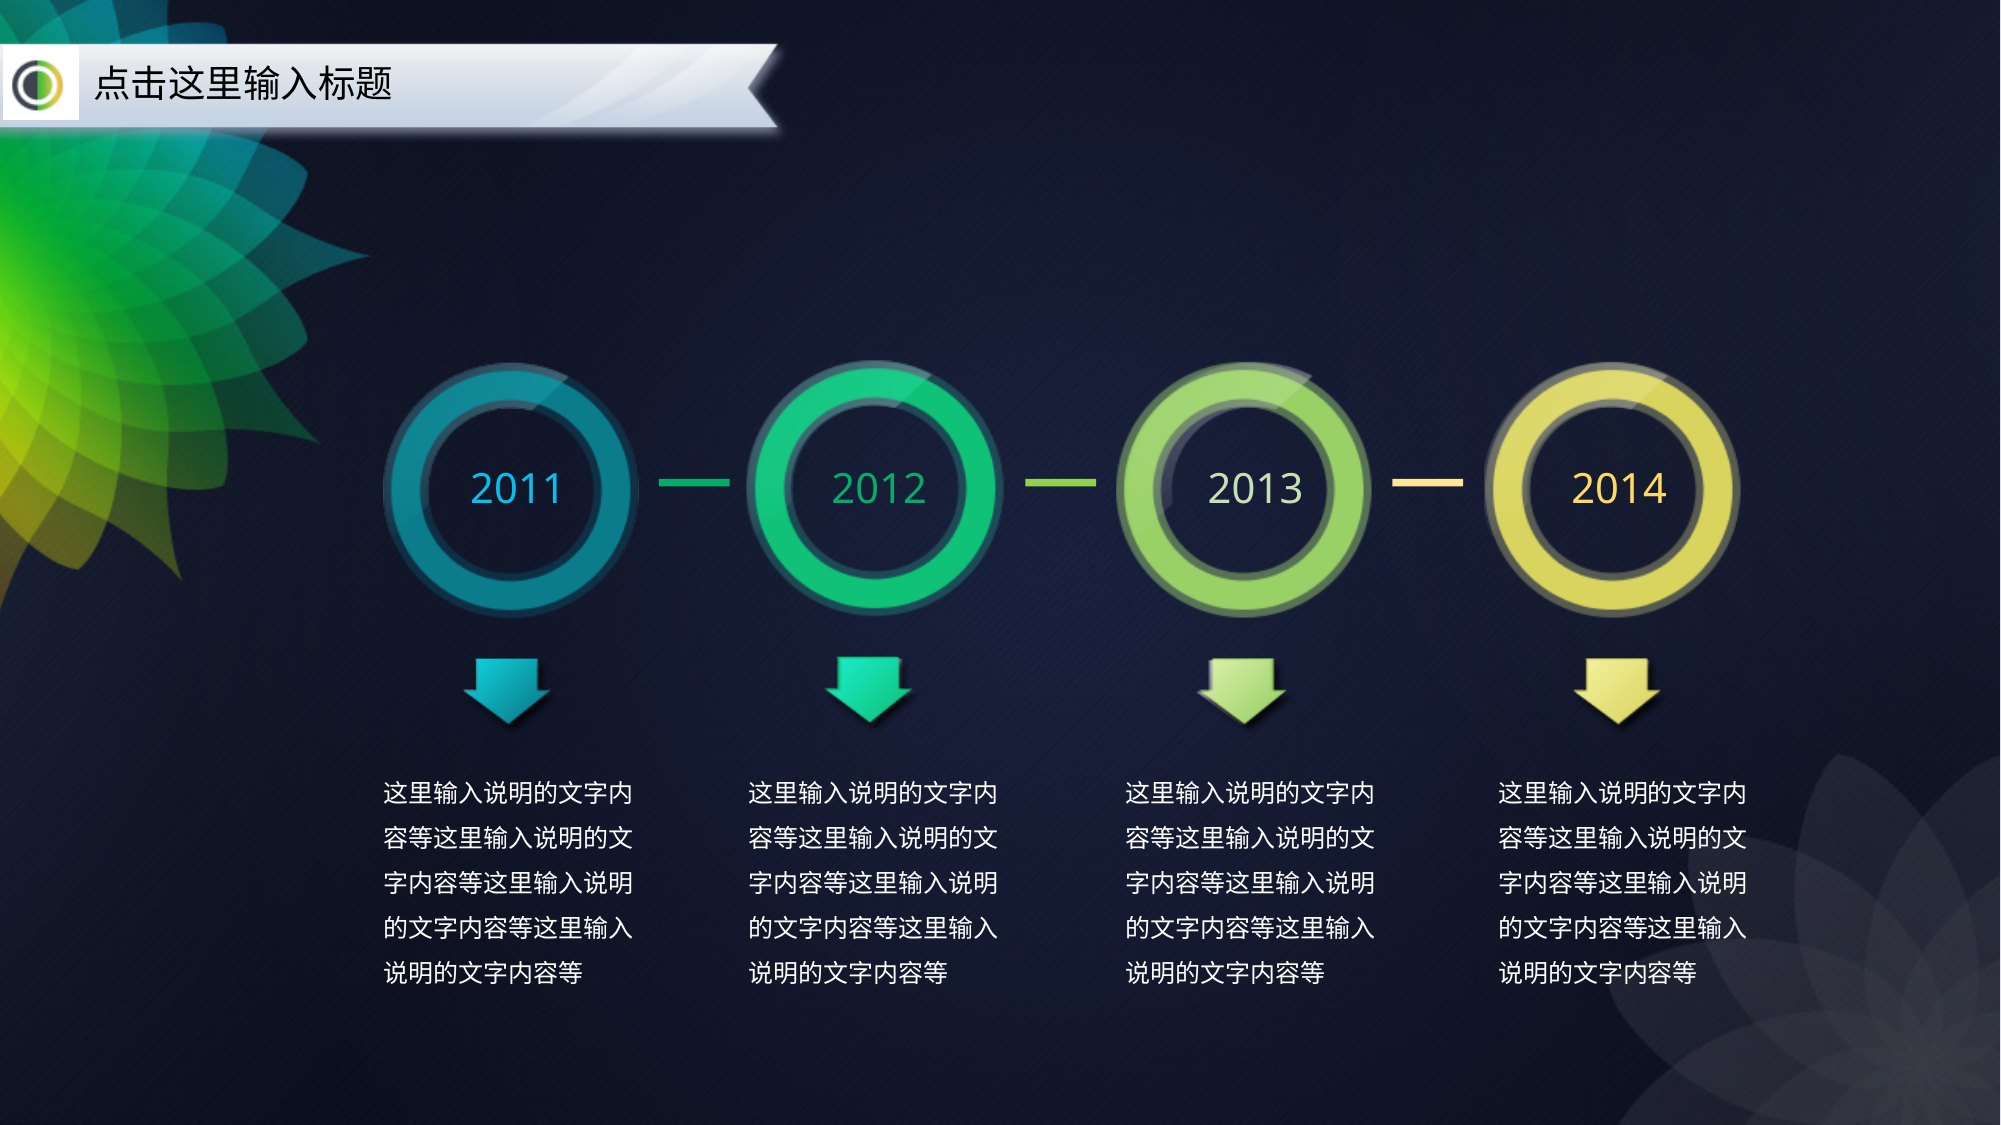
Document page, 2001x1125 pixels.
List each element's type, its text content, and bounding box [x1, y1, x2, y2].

text_box 这里输入说明的文字内容等这里输入说明的文字内容等这里输入说明的文字内容等这里输入说明的文字内容等 [368, 755, 650, 1040]
text_box 这里输入说明的文字内容等这里输入说明的文字内容等这里输入说明的文字内容等这里输入说明的文字内容等 [734, 755, 1015, 1040]
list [381, 353, 649, 738]
text_box [658, 478, 730, 487]
text_box [1025, 478, 1097, 487]
text_box 这里输入说明的文字内容等这里输入说明的文字内容等这里输入说明的文字内容等这里输入说明的文字内容等 [1110, 755, 1392, 1040]
picture [0, 0, 2001, 1125]
text_box 这里输入说明的文字内容等这里输入说明的文字内容等这里输入说明的文字内容等这里输入说明的文字内容等 [1483, 755, 1764, 1040]
text_box [1392, 478, 1464, 487]
